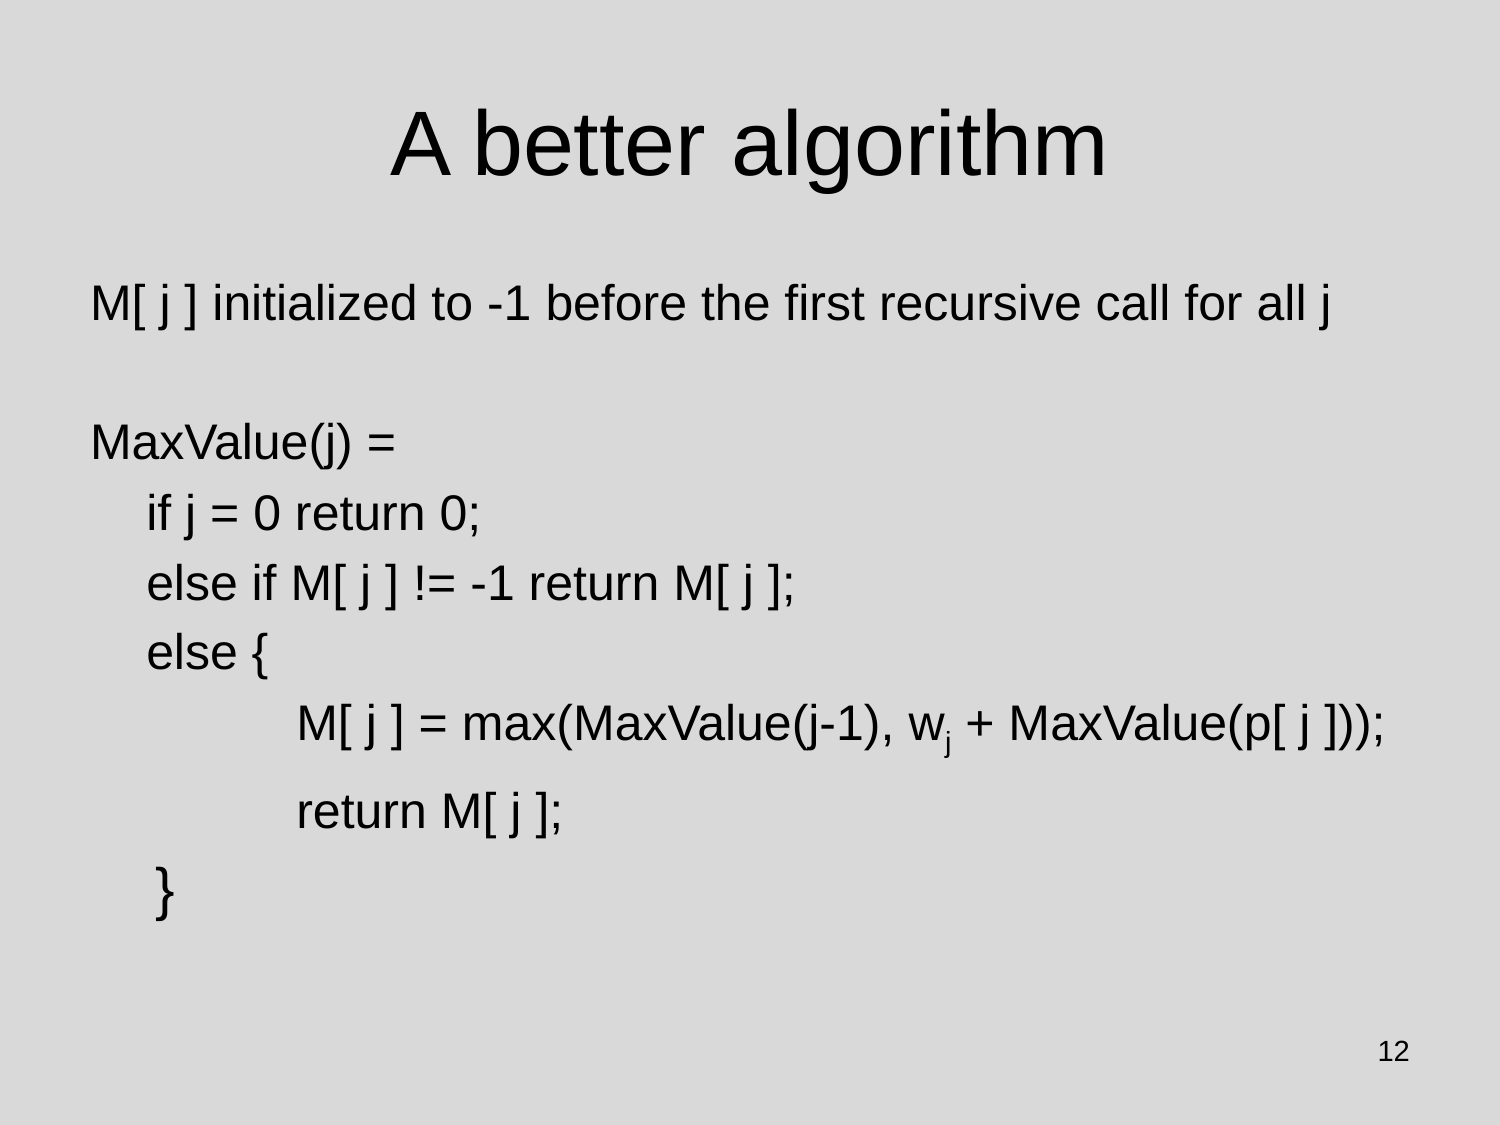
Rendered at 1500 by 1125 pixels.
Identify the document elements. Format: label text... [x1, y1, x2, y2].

title A better algorithm [75, 45, 1425, 233]
slide_number 12 [1074, 1024, 1426, 1103]
list M[ j ] initialized to -1 before the first recursive call for all j MaxValue(j) = if j = 0 return 0; else if M[ j ] != -1 return M[ j ]; else { M[ j ] = max(MaxValue(j-1), wj + MaxValue(p[ j ])); return M[ j ]; } [75, 262, 1463, 1005]
